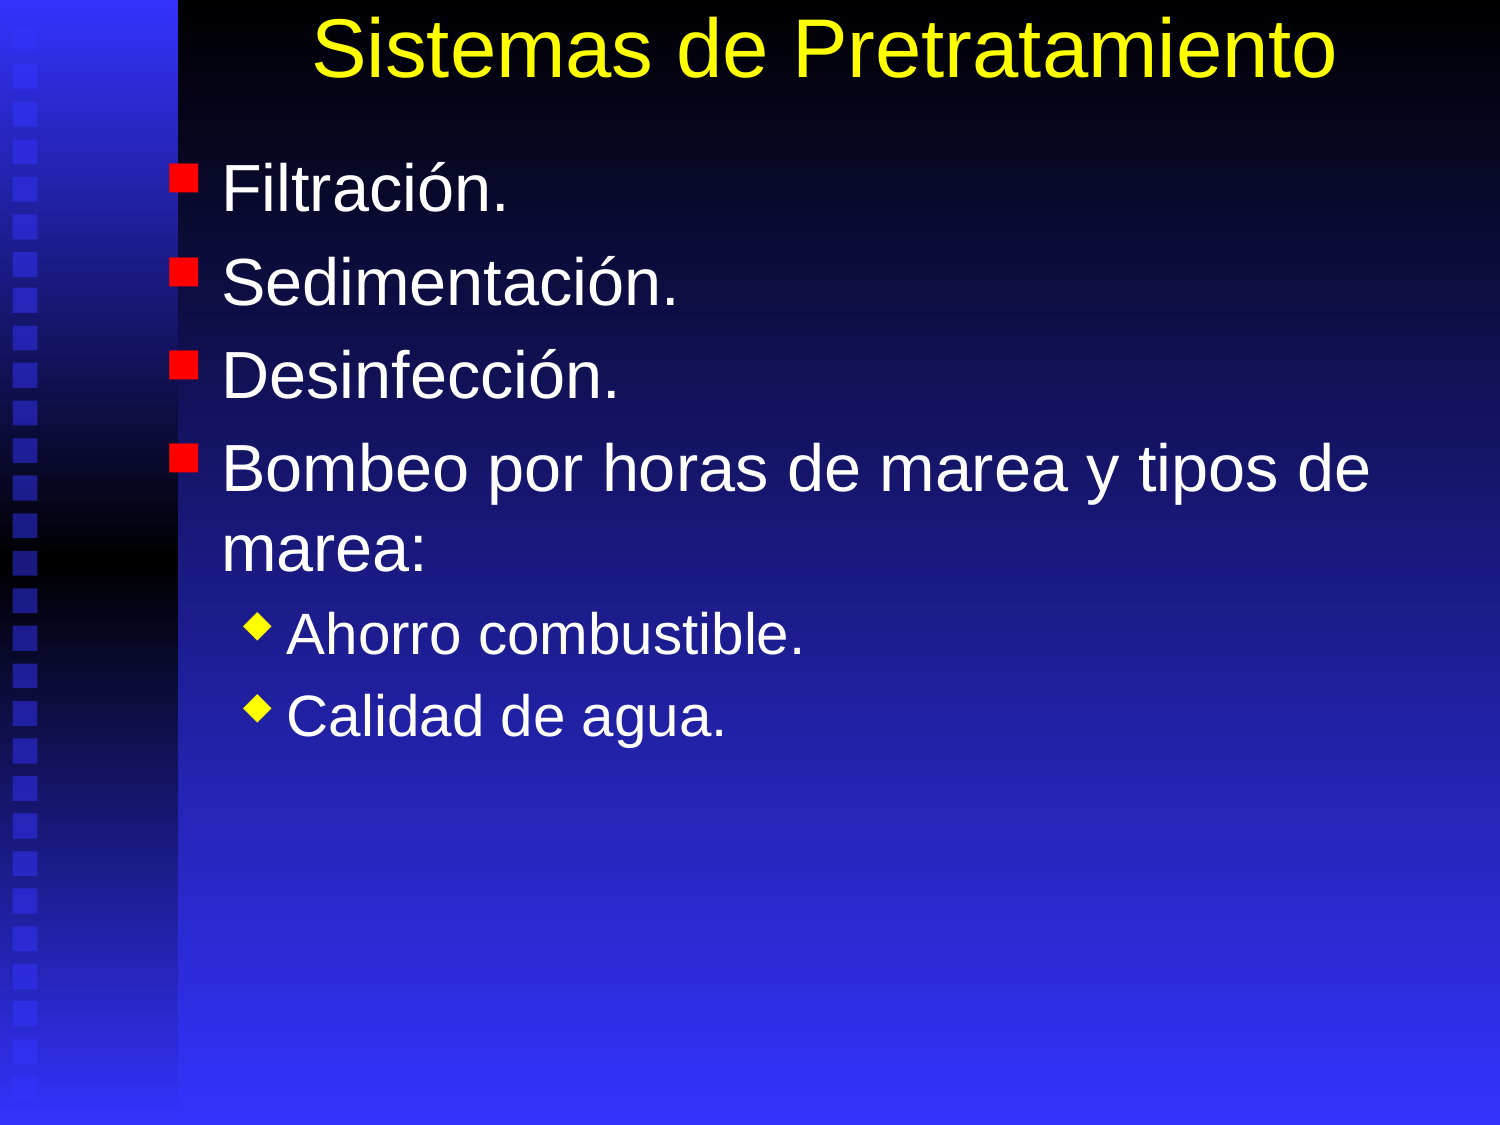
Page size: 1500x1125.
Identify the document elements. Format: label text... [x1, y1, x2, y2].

list Filtración. Sedimentación. Desinfección. Bombeo por horas de marea y tipos de marea: Ahorro combustible. Calidad de agua. [149, 137, 1500, 1038]
title Sistemas de Pretratamiento [187, 0, 1463, 137]
